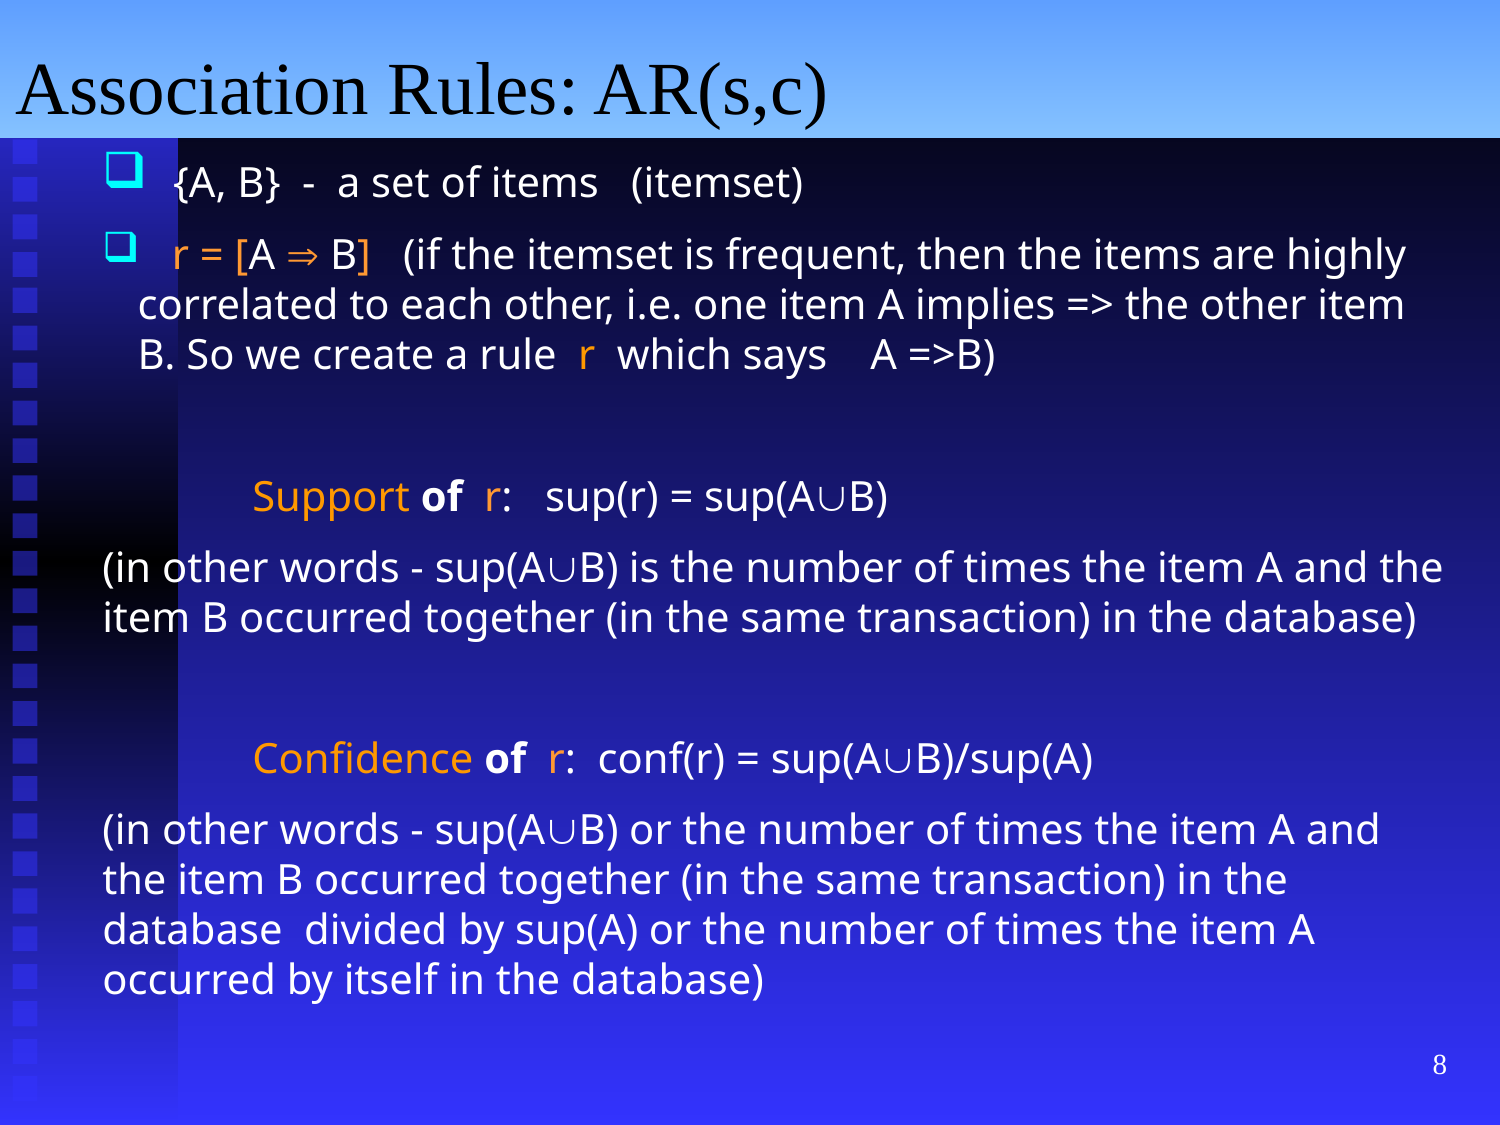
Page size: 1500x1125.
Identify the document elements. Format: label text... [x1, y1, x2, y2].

text_box {A, B} - a set of items (itemset) r = [A  B] (if the itemset is frequent, then the items are highly correlated to each other, i.e. one item A implies => the other item B. So we create a rule r which says A =>B) Support of r: sup(r) = sup(AB) (in other words - sup(AB) is the number of times the item A and the item B occurred together (in the same transaction) in the database) Confidence of r: conf(r) = sup(AB)/sup(A) (in other words - sup(AB) or the number of times the item A and the item B occurred together (in the same transaction) in the database divided by sup(A) or the number of times the item A occurred by itself in the database) [87, 139, 1463, 1067]
slide_number 8 [1149, 1067, 1463, 1100]
title Association Rules: AR(s,c) [0, 0, 1500, 138]
